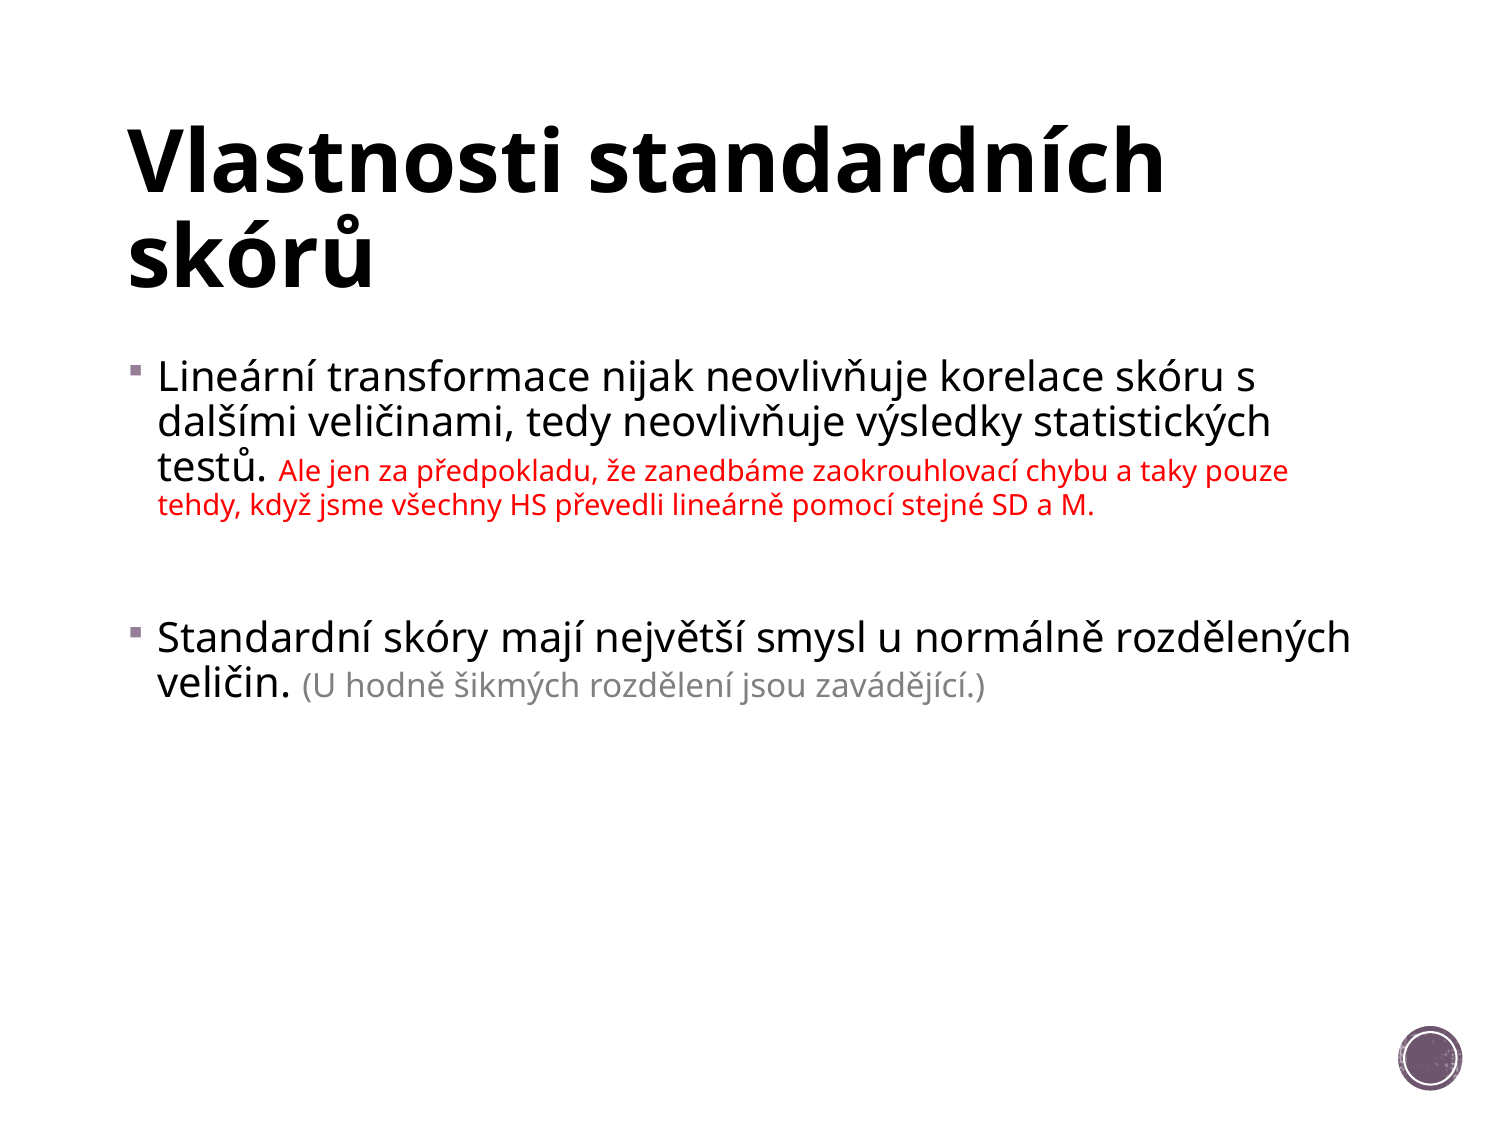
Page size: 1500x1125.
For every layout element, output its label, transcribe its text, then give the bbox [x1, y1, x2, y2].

list Lineární transformace nijak neovlivňuje korelace skóru s dalšími veličinami, tedy neovlivňuje výsledky statistických testů. Ale jen za předpokladu, že zanedbáme zaokrouhlovací chybu a taky pouze tehdy, když jsme všechny HS převedli lineárně pomocí stejné SD a M. Standardní skóry mají největší smysl u normálně rozdělených veličin. (U hodně šikmých rozdělení jsou zavádějící.) [112, 348, 1388, 1013]
title Vlastnosti standardních skórů [112, 79, 1388, 344]
